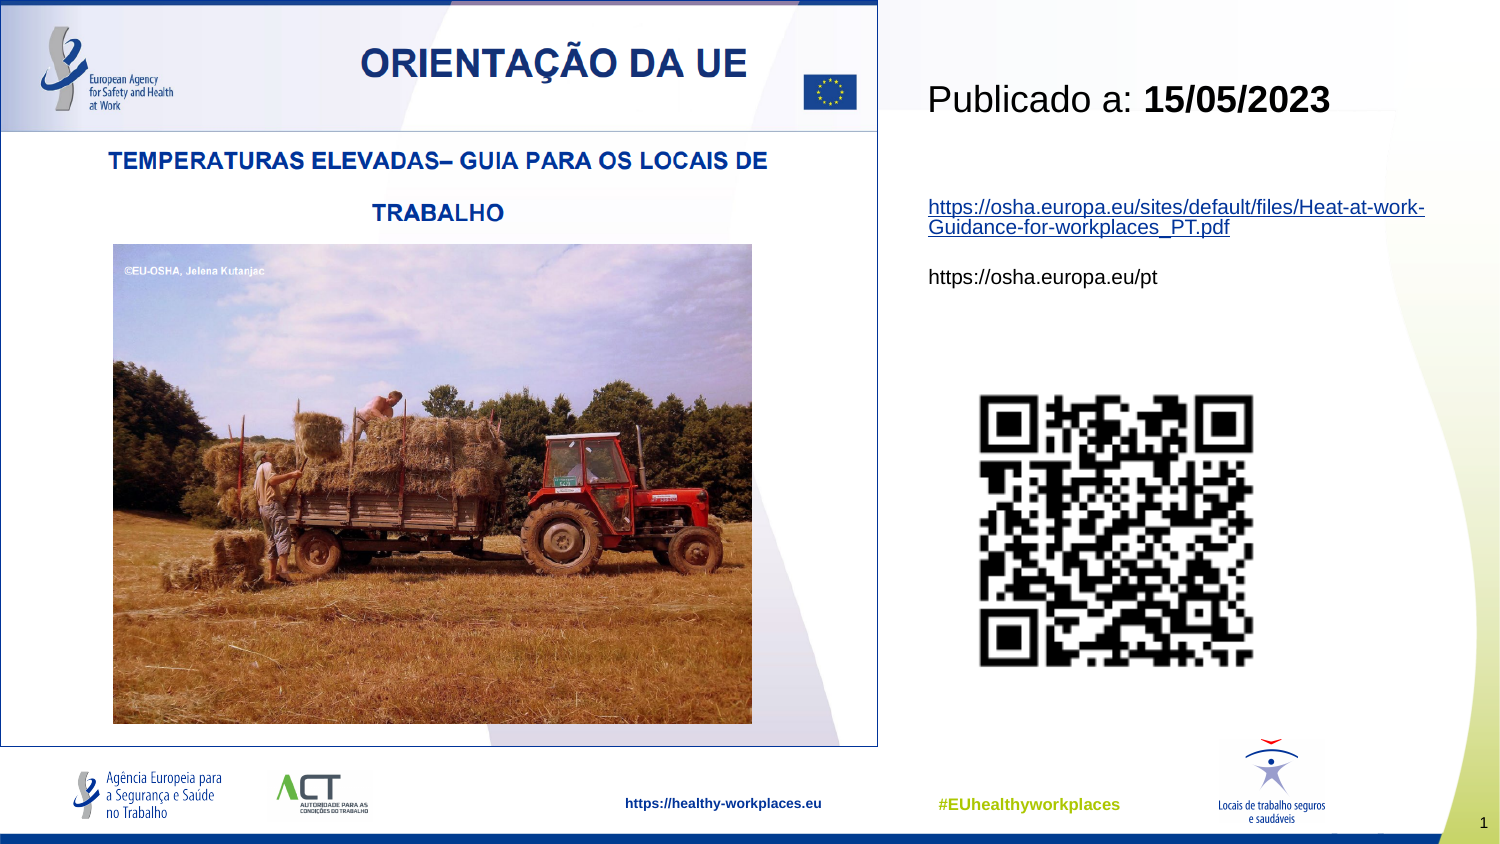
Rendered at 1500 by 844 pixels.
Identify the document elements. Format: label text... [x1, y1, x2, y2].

picture [0, 0, 1500, 844]
text_box Publicado a: 15/05/2023 [912, 67, 1346, 127]
text_box https://osha.europa.eu/sites/default/files/Heat-at-work-Guidance-for-workplaces_PT.pdf https://osha.europa.eu/pt [913, 185, 1451, 276]
